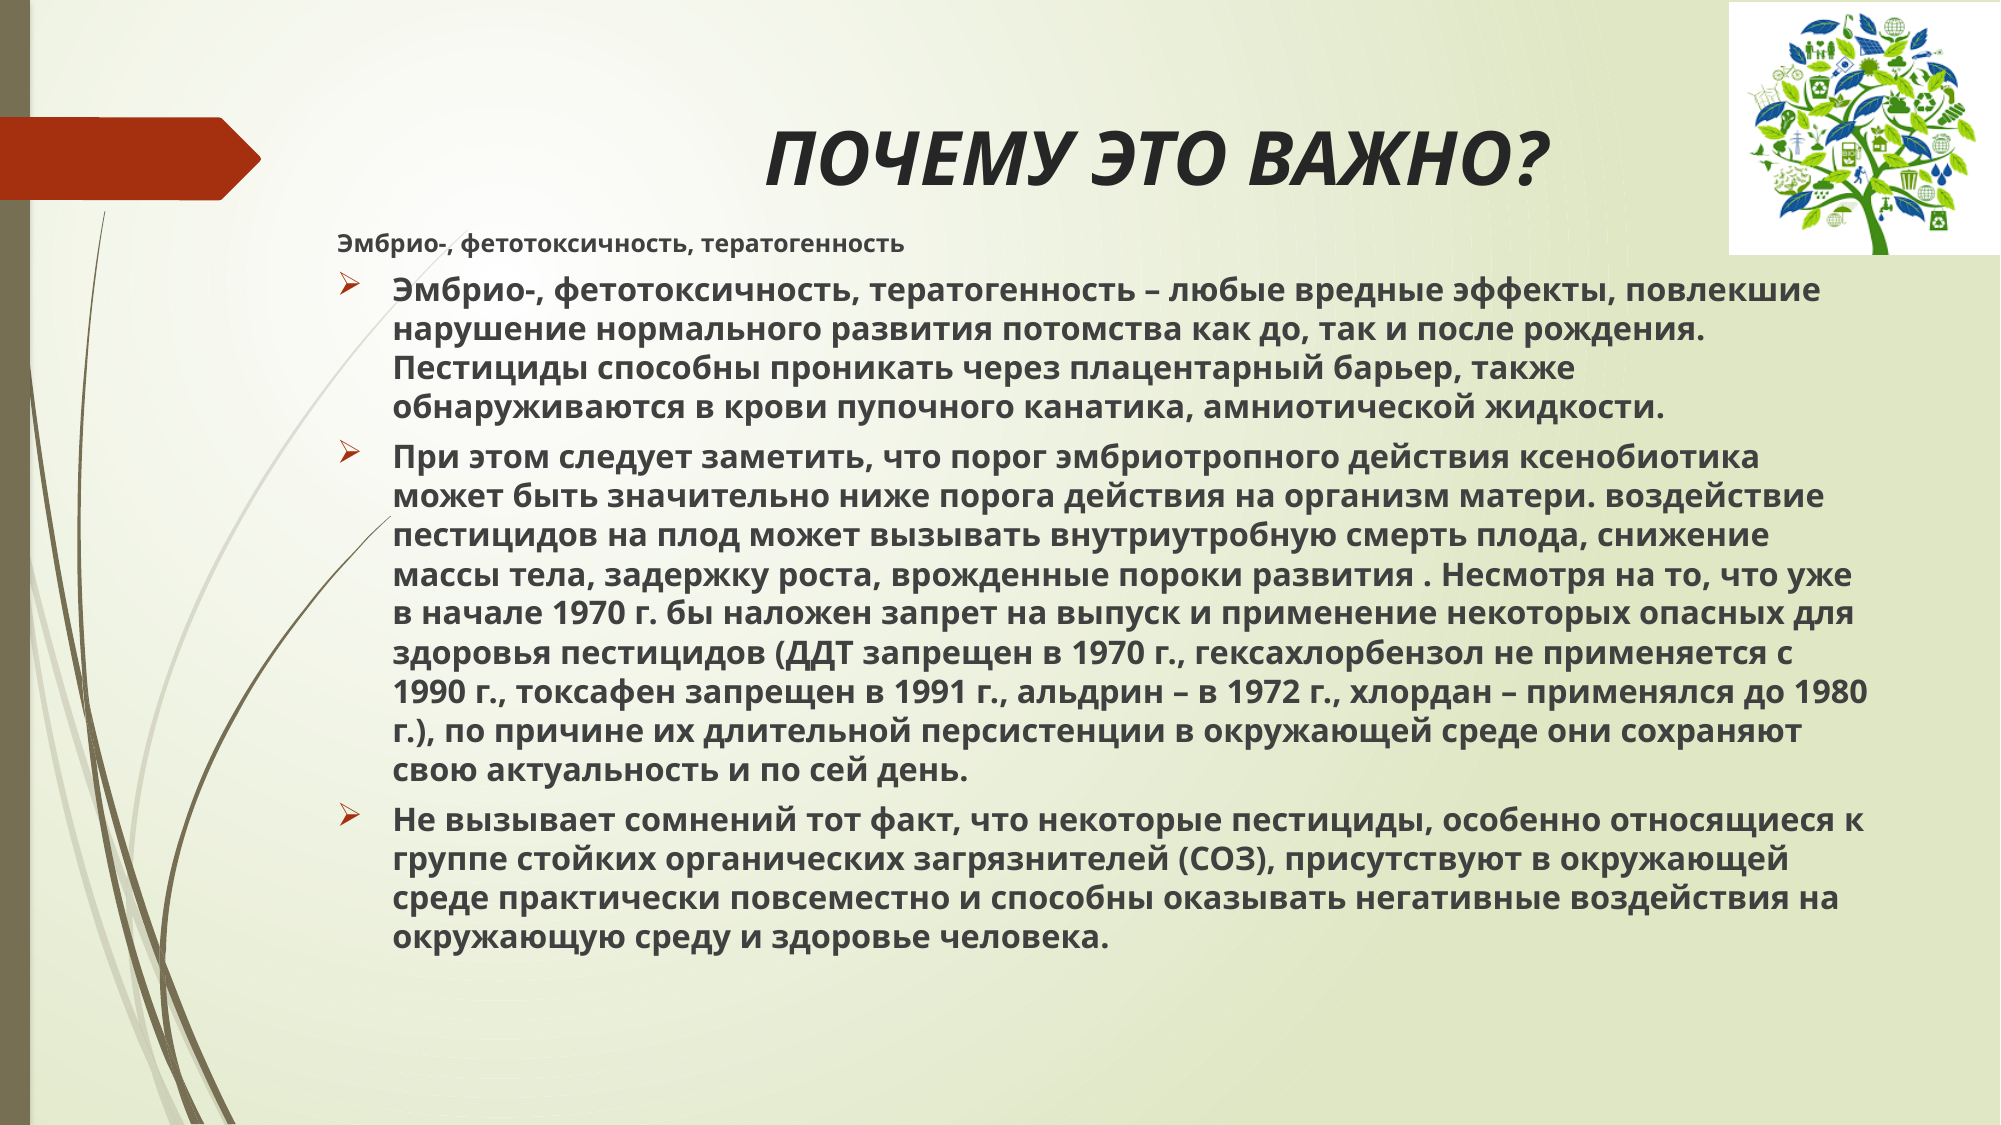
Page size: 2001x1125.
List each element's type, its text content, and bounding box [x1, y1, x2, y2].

picture [1729, 2, 2000, 255]
list Эмбрио-, фетотоксичность, тератогенность Эмбрио-, фетотоксичность, тератогенность – любые вредные эффекты, повлекшие нарушение нормального развития потомства как до, так и после рождения. Пестициды способны проникать через плацентарный барьер, также обнаруживаются в крови пупочного канатика, амниотической жидкости. При этом следует заметить, что порог эмбриотропного действия ксенобиотика может быть значительно ниже порога действия на организм матери. воздействие пестицидов на плод может вызывать внутриутробную смерть плода, снижение массы тела, задержку роста, врожденные пороки развития . Несмотря на то, что уже в начале 1970 г. бы наложен запрет на выпуск и применение некоторых опасных для здоровья пестицидов (ДДТ запрещен в 1970 г., гексахлорбензол не применяется с 1990 г., токсафен запрещен в 1991 г., альдрин – в 1972 г., хлордан – применялся до 1980 г.), по причине их длительной персистенции в окружающей среде они сохраняют свою актуальность и по сей день. Не вызывает сомнений тот факт, что некоторые пестициды, особенно относящиеся к группе стойких органических загрязнителей (СОЗ), присутствуют в окружающей среде практически повсеместно и способны оказывать негативные воздействия на окружающую среду и здоровье человека. [322, 220, 1888, 970]
title ПОЧЕМУ ЭТО ВАЖНО? [425, 102, 1724, 220]
